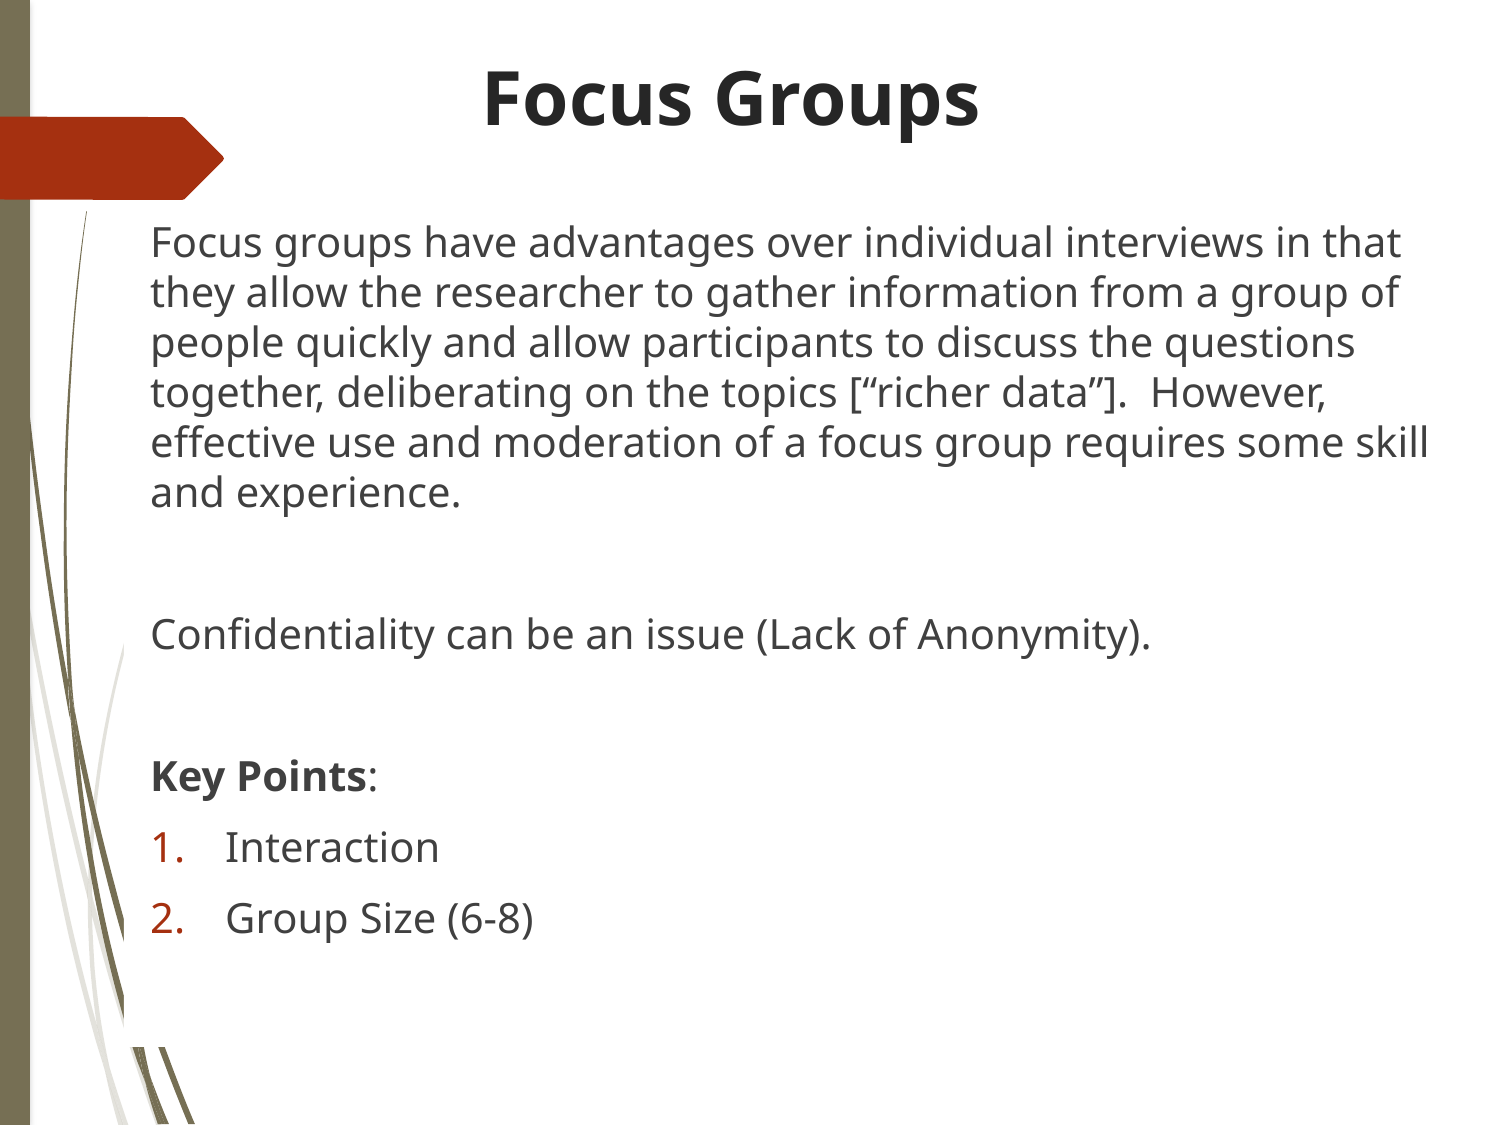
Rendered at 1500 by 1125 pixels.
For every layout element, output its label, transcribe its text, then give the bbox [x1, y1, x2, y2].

list Focus groups have advantages over individual interviews in that they allow the researcher to gather information from a group of people quickly and allow participants to discuss the questions together, deliberating on the topics [“richer data”]. However, effective use and moderation of a focus group requires some skill and experience. Confidentiality can be an issue (Lack of Anonymity). Key Points: Interaction Group Size (6-8) [123, 208, 1483, 1047]
title Focus Groups [466, 42, 1105, 154]
